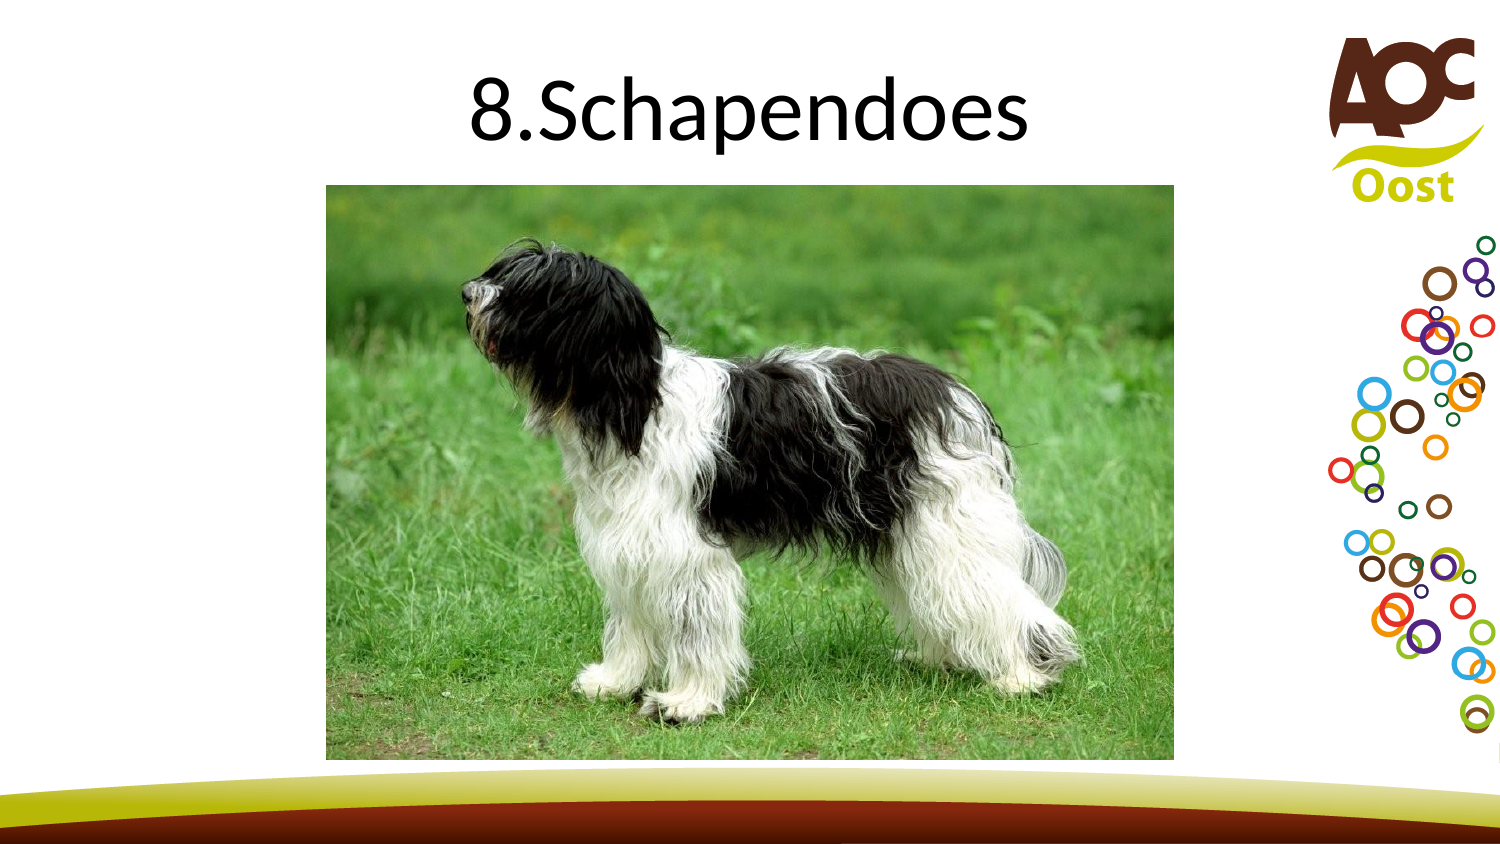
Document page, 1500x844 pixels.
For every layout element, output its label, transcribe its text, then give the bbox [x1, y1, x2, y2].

picture [0, 0, 1500, 844]
title 8.Schapendoes [75, 33, 1425, 175]
